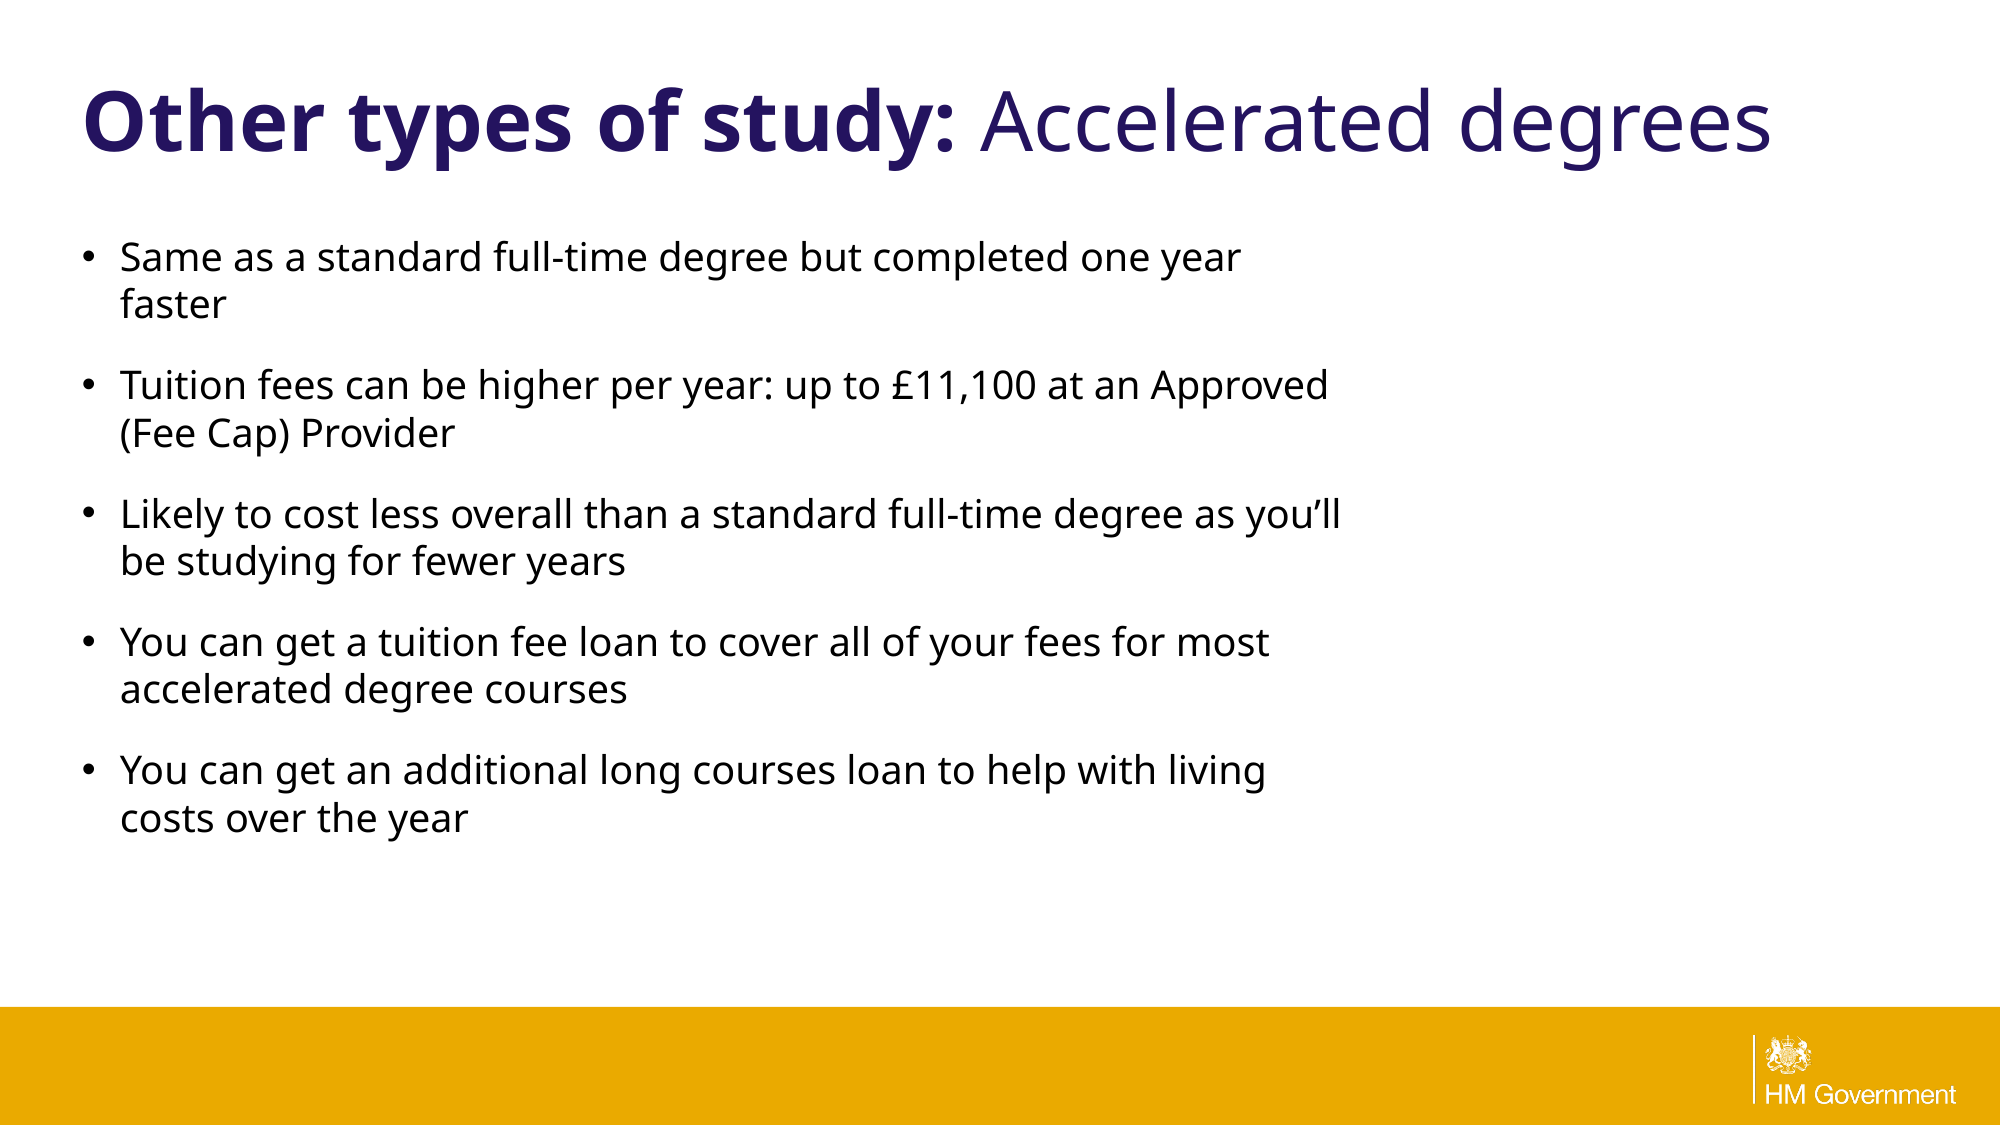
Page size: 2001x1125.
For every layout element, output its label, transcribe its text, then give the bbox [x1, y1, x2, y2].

list Same as a standard full-time degree but completed one year faster Tuition fees can be higher per year: up to £11,100 at an Approved (Fee Cap) Provider Likely to cost less overall than a standard full-time degree as you’ll be studying for fewer years You can get a tuition fee loan to cover all of your fees for most accelerated degree courses You can get an additional long courses loan to help with living costs over the year [66, 224, 1363, 620]
title Other types of study: Accelerated degrees [66, 72, 1792, 167]
picture [1753, 1035, 1956, 1104]
text_box [0, 1006, 2000, 1125]
